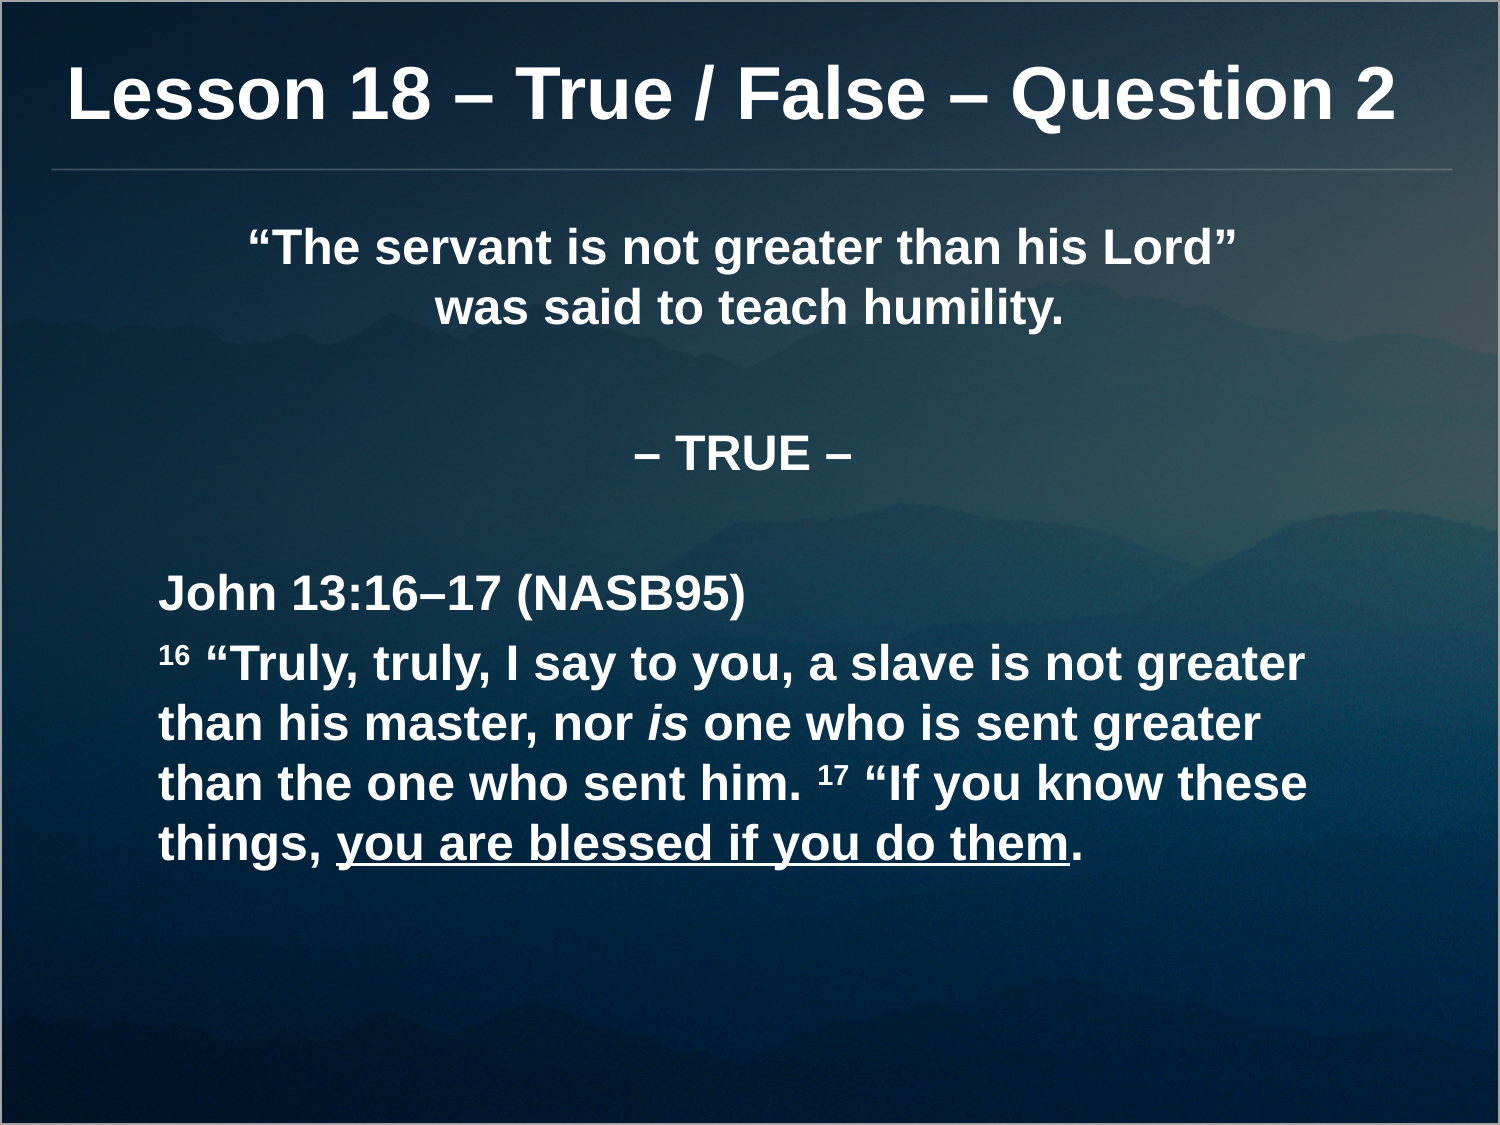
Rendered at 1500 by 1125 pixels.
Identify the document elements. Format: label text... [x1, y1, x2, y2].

text_box [0, 0, 1500, 207]
text_box – TRUE – John 13:16–17 (NASB95) 16 “Truly, truly, I say to you, a slave is not greater than his master, nor is one who is sent greater than the one who sent him. 17 “If you know these things, you are blessed if you do them. [143, 412, 1357, 878]
text_box [0, 343, 1500, 1125]
text_box “The servant is not greater than his Lord” was said to teach humility. [0, 207, 1500, 343]
text_box Lesson 18 – True / False – Question 2 [51, 37, 1449, 150]
